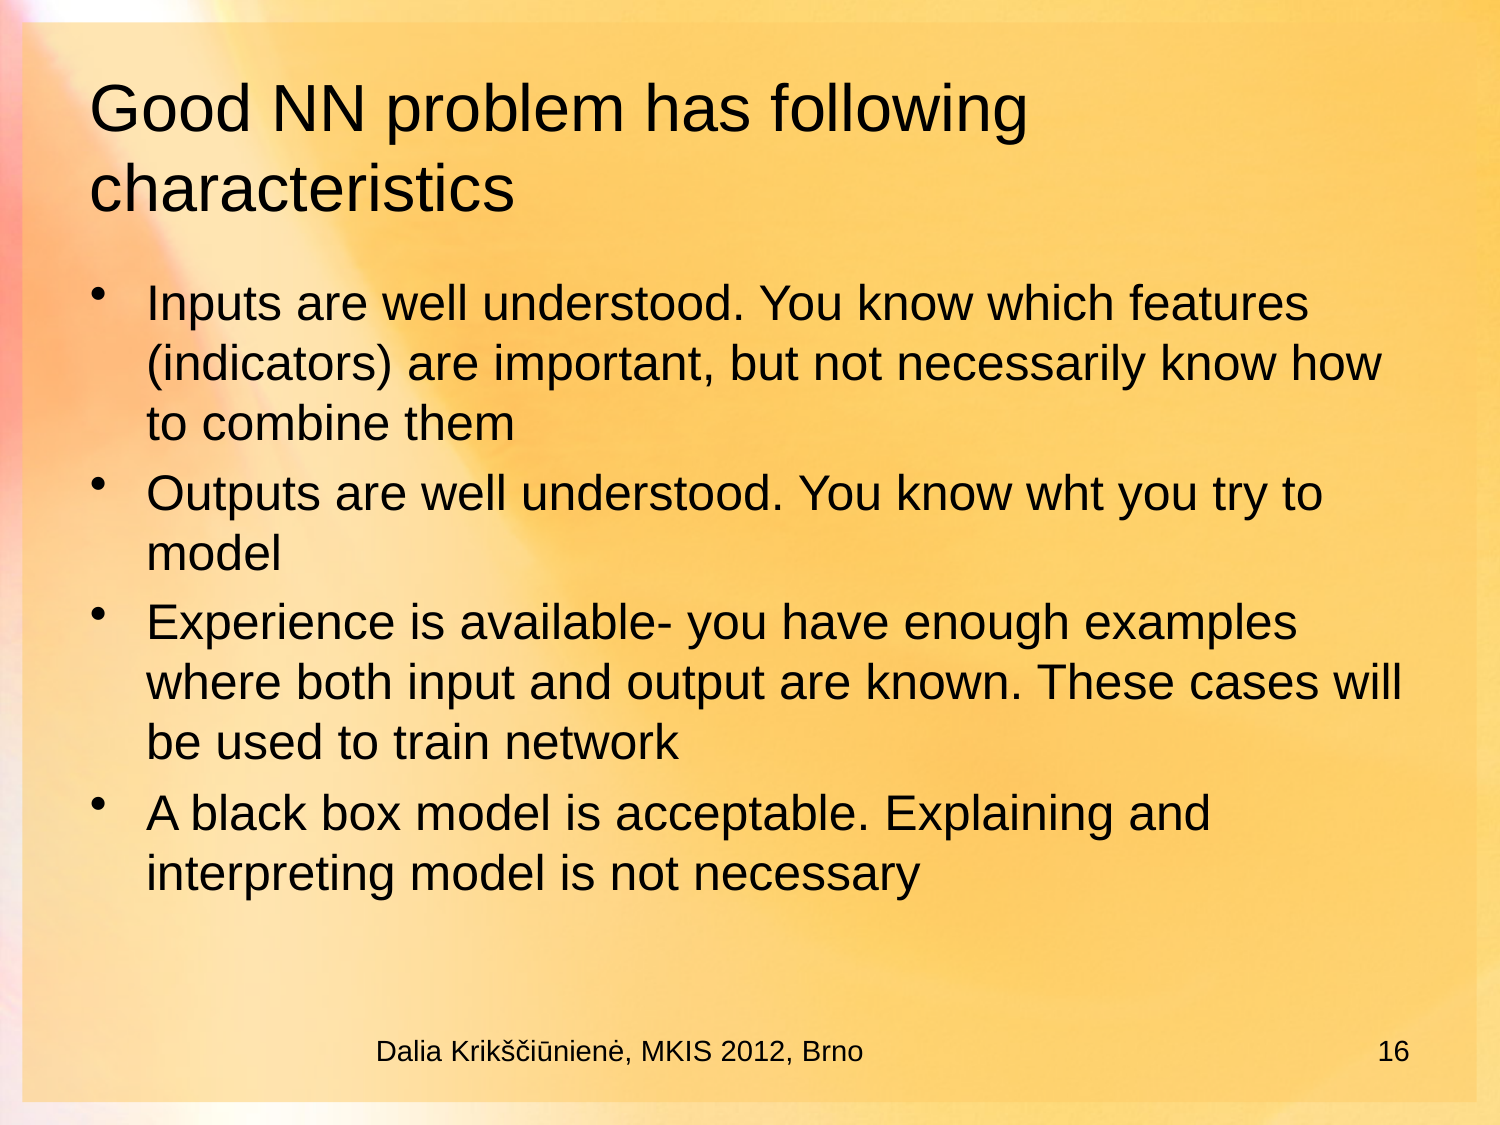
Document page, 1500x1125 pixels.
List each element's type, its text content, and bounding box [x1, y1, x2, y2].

footer Dalia Krikščiūnienė, MKIS 2012, Brno [194, 1024, 1046, 1103]
list Inputs are well understood. You know which features (indicators) are important, but not necessarily know how to combine them Outputs are well understood. You know wht you try to model Experience is available- you have enough examples where both input and output are known. These cases will be used to train network A black box model is acceptable. Explaining and interpreting model is not necessary [74, 262, 1425, 1005]
title Good NN problem has following characteristics [74, 45, 1425, 233]
picture [0, 0, 1500, 1125]
slide_number 16 [1074, 1024, 1425, 1103]
